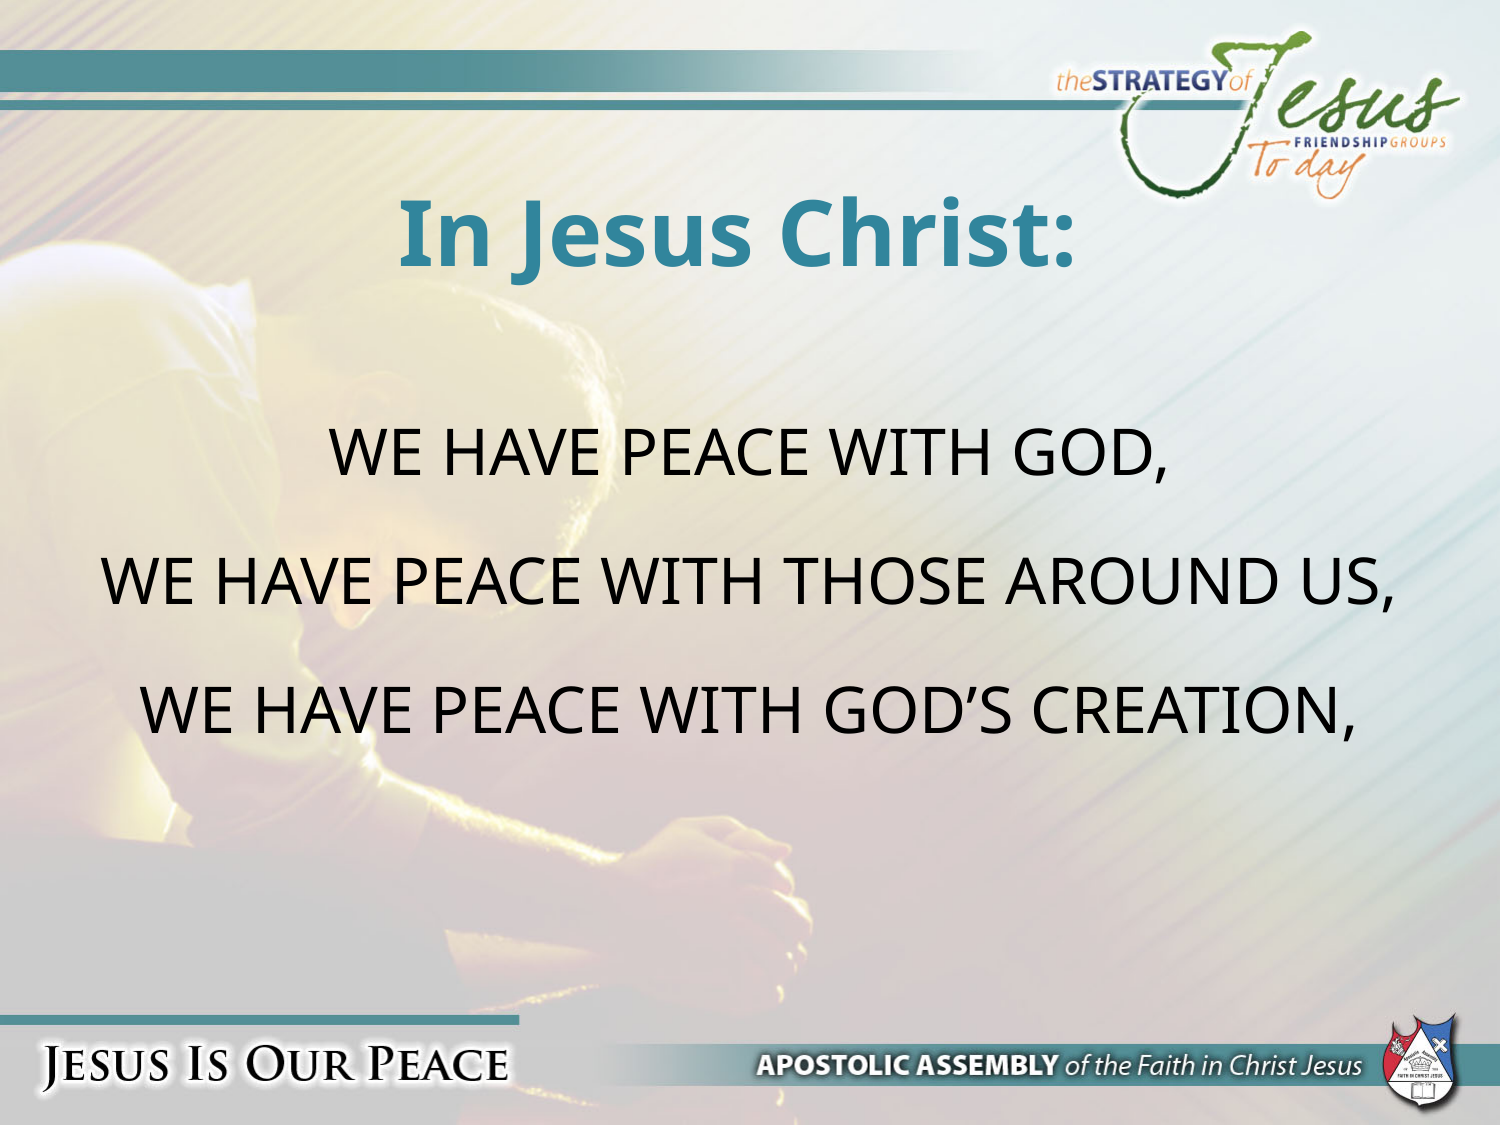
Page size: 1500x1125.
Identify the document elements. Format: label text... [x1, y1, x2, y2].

list WE HAVE PEACE WITH GOD, WE HAVE PEACE WITH THOSE AROUND US, WE HAVE PEACE WITH GOD’S CREATION, [75, 364, 1425, 791]
title In Jesus Christ: [75, 153, 1425, 307]
picture [0, 0, 1500, 1125]
